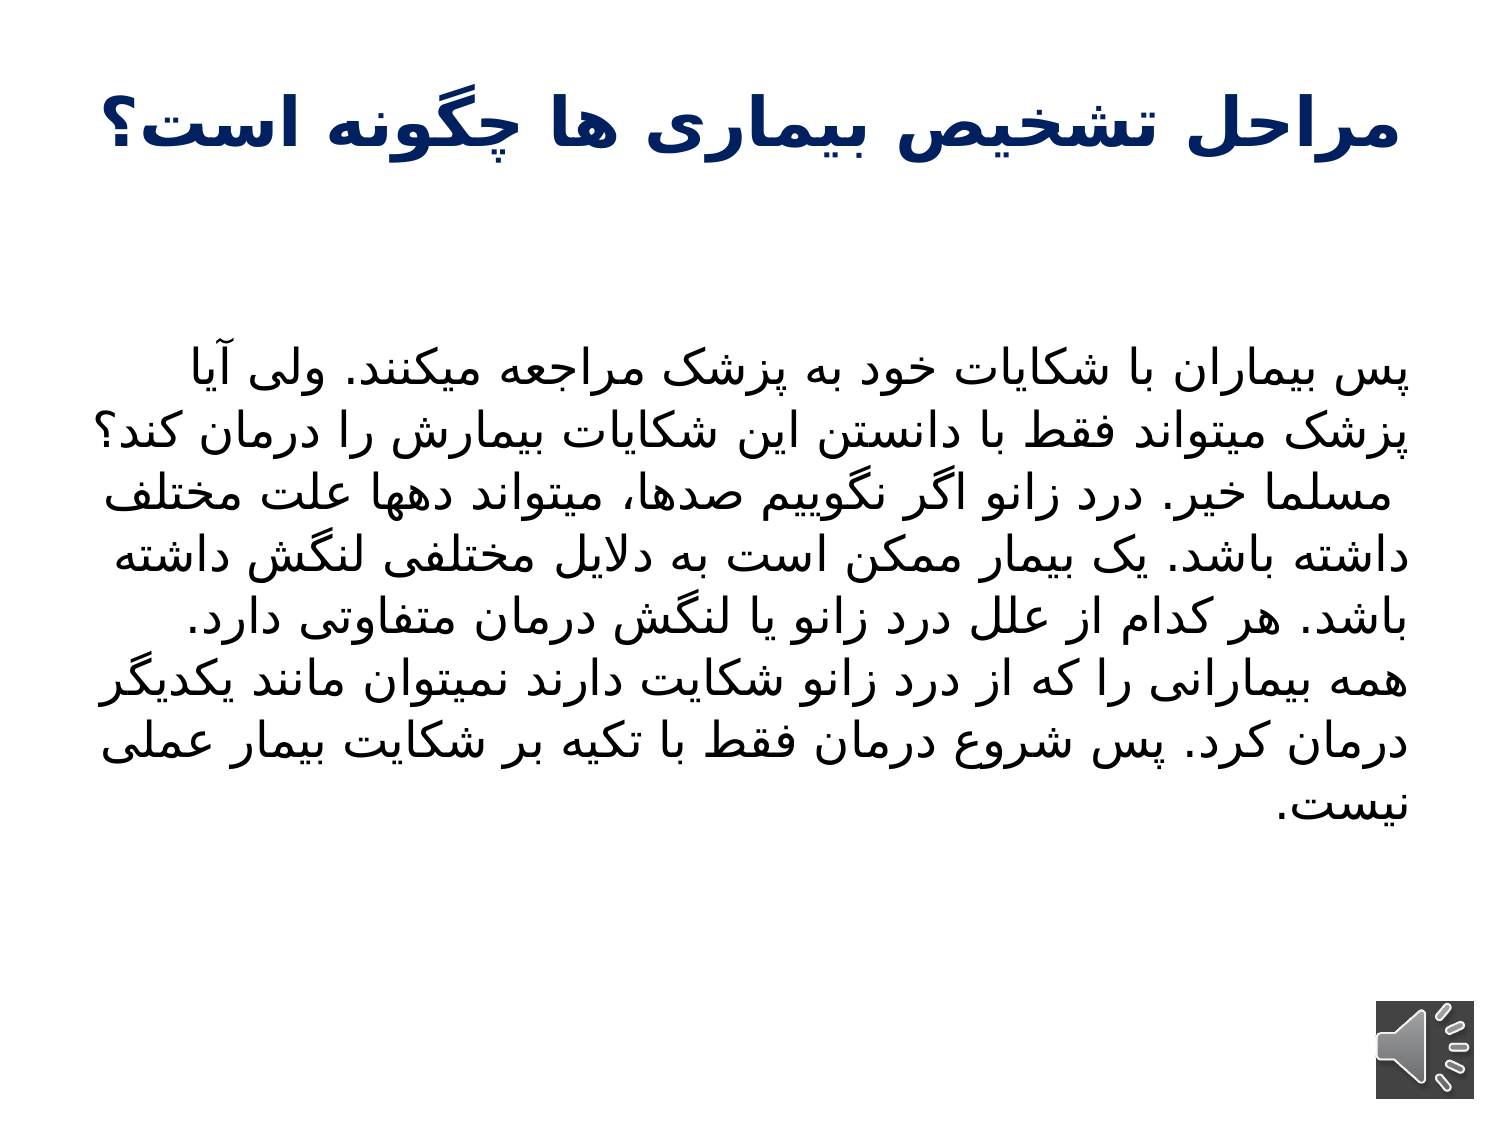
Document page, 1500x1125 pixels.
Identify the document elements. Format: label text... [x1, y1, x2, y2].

list پس بیماران با شکایات خود به پزشک مراجعه میکنند. ولی آیا پزشک میتواند فقط با دانستن این شکایات بیمارش را درمان کند؟ مسلما خیر. درد زانو اگر نگوییم صدها، میتواند دهها علت مختلف داشته باشد. یک بیمار ممکن است به دلایل مختلفی لنگش داشته باشد. هر کدام از علل درد زانو یا لنگش درمان متفاوتی دارد. همه بیمارانی را که از درد زانو شکایت دارند نمیتوان مانند یکدیگر درمان کرد. پس شروع درمان فقط با تکیه بر شکایت بیمار عملی نیست. [76, 324, 1427, 850]
title مراحل تشخیص بیماری ها چگونه است؟ [76, 62, 1427, 175]
picture [1374, 999, 1476, 1101]
